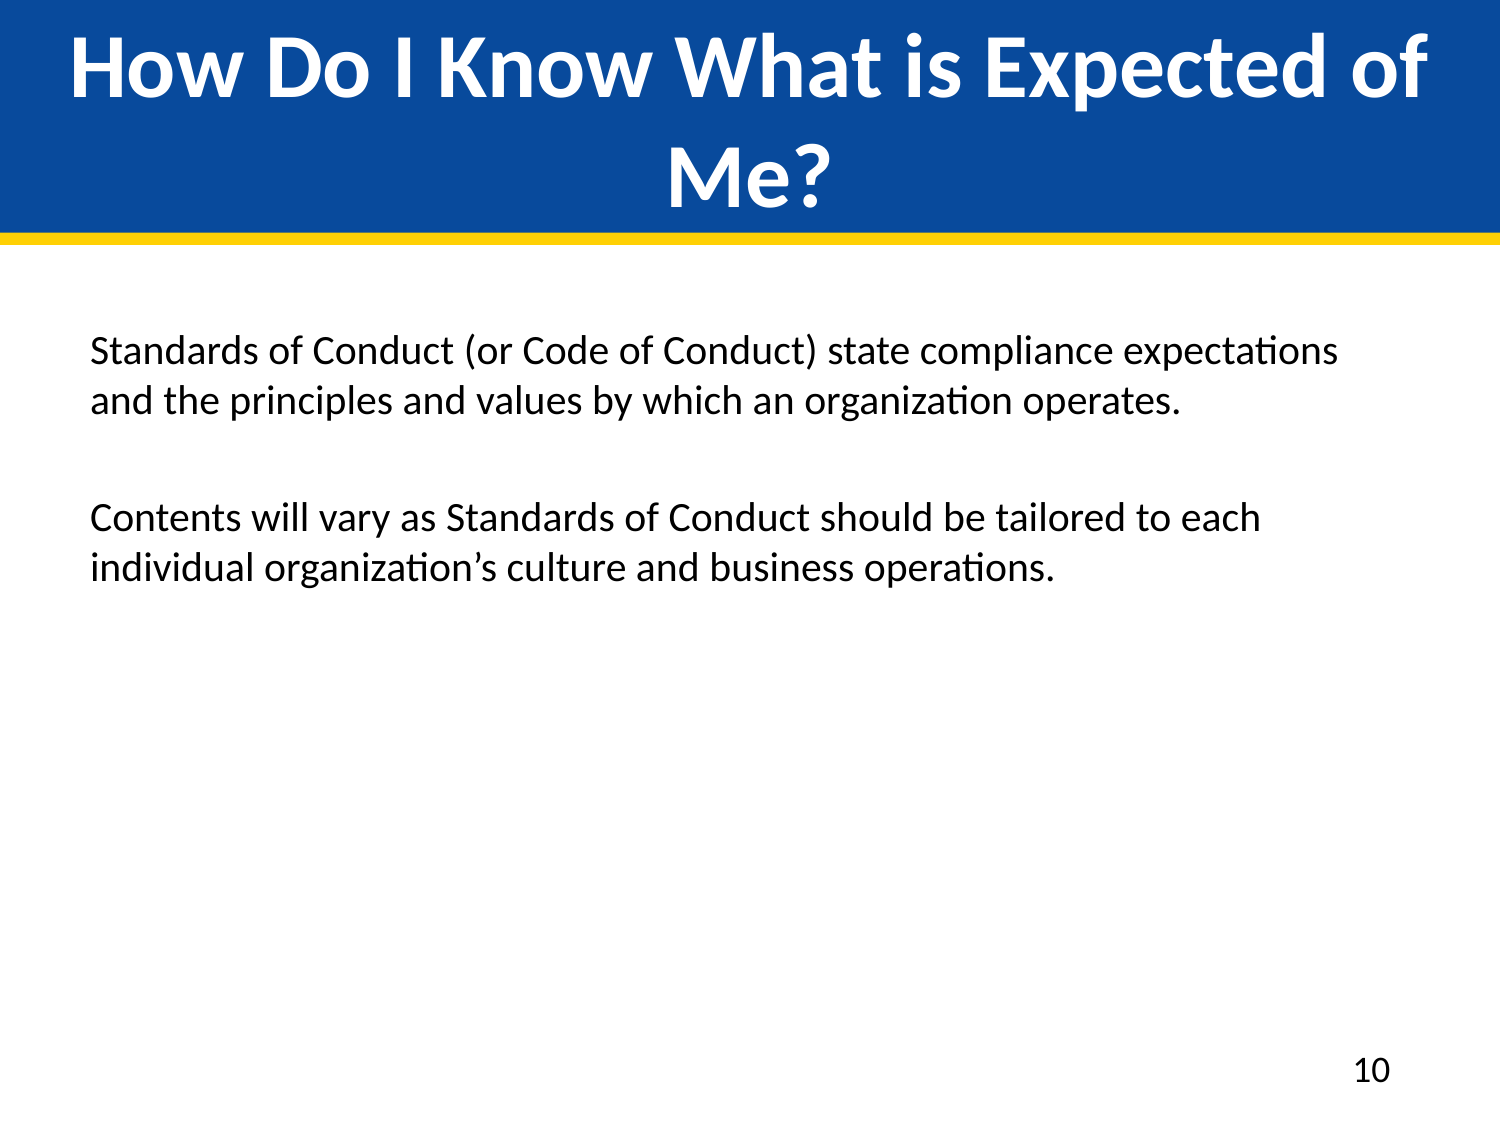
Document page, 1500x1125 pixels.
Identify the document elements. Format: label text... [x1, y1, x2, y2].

text_box 10 [1299, 1037, 1406, 1098]
title How Do I Know What is Expected of Me? [0, 0, 1500, 233]
list Standards of Conduct (or Code of Conduct) state compliance expectations and the principles and values by which an organization operates. Contents will vary as Standards of Conduct should be tailored to each individual organization’s culture and business operations. [75, 299, 1425, 613]
